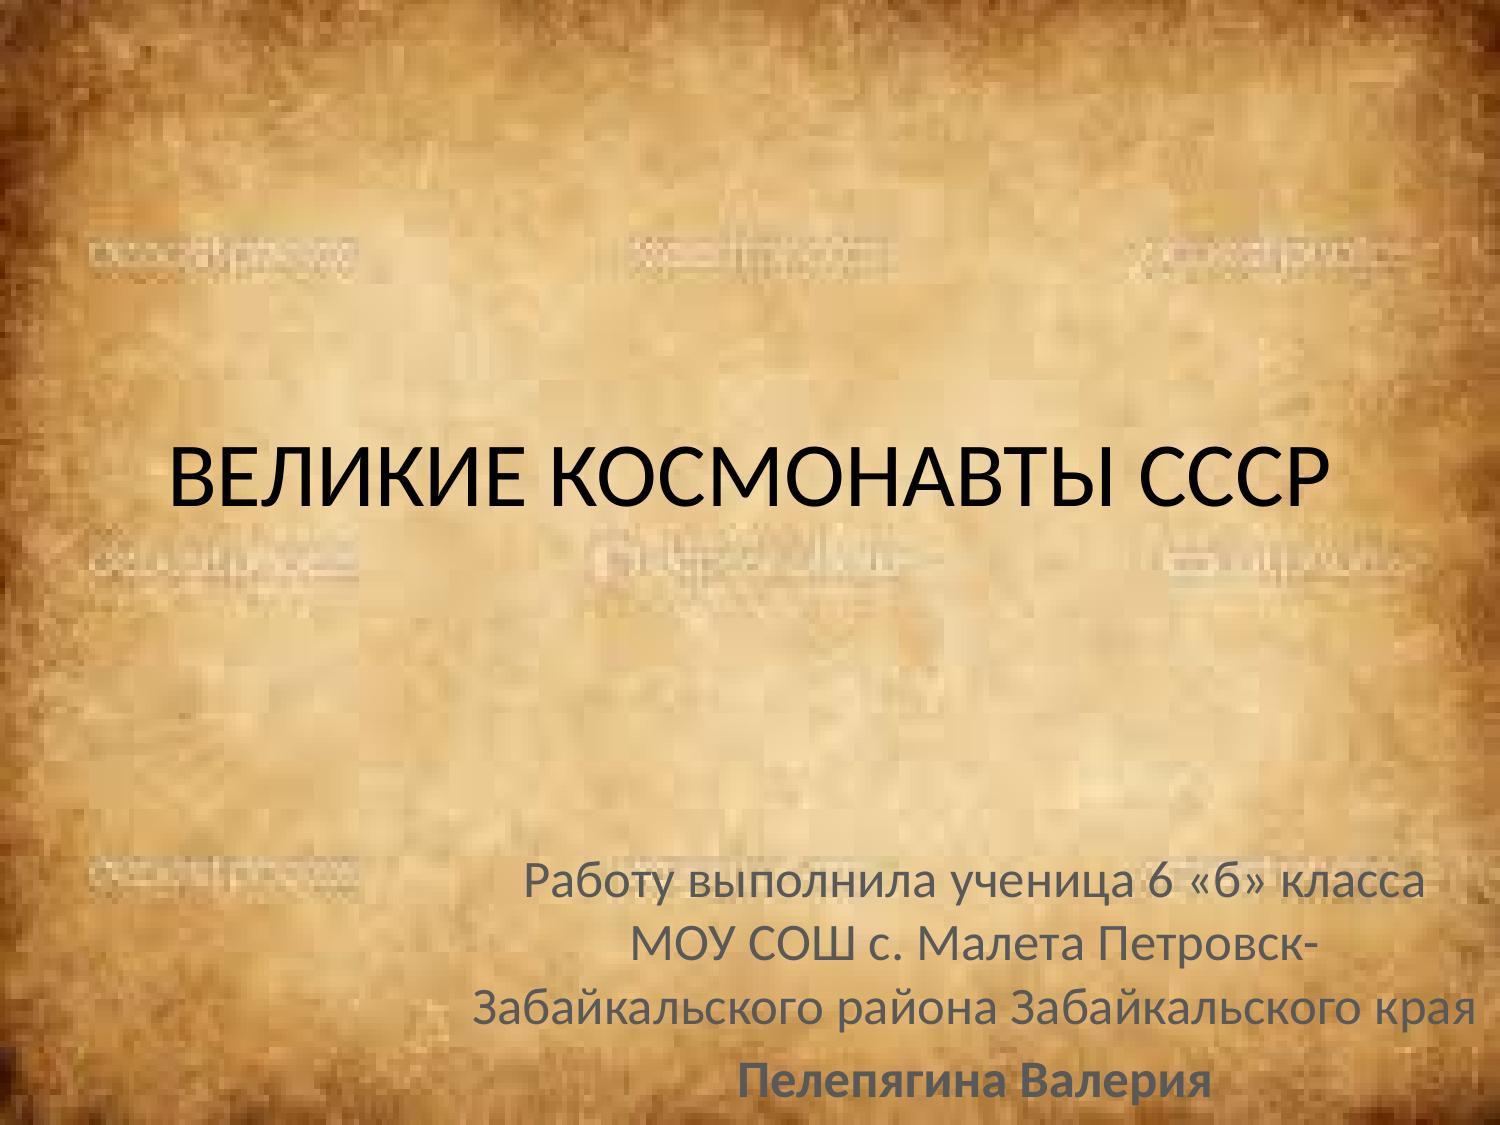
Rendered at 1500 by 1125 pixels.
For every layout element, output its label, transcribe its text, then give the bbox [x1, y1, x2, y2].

subtitle Работу выполнила ученица 6 «б» класса МОУ СОШ с. Малета Петровск-Забайкальского района Забайкальского края Пелепягина Валерия [450, 837, 1500, 1125]
picture [0, 0, 1500, 1125]
title ВЕЛИКИЕ КОСМОНАВТЫ СССР [112, 349, 1388, 591]
